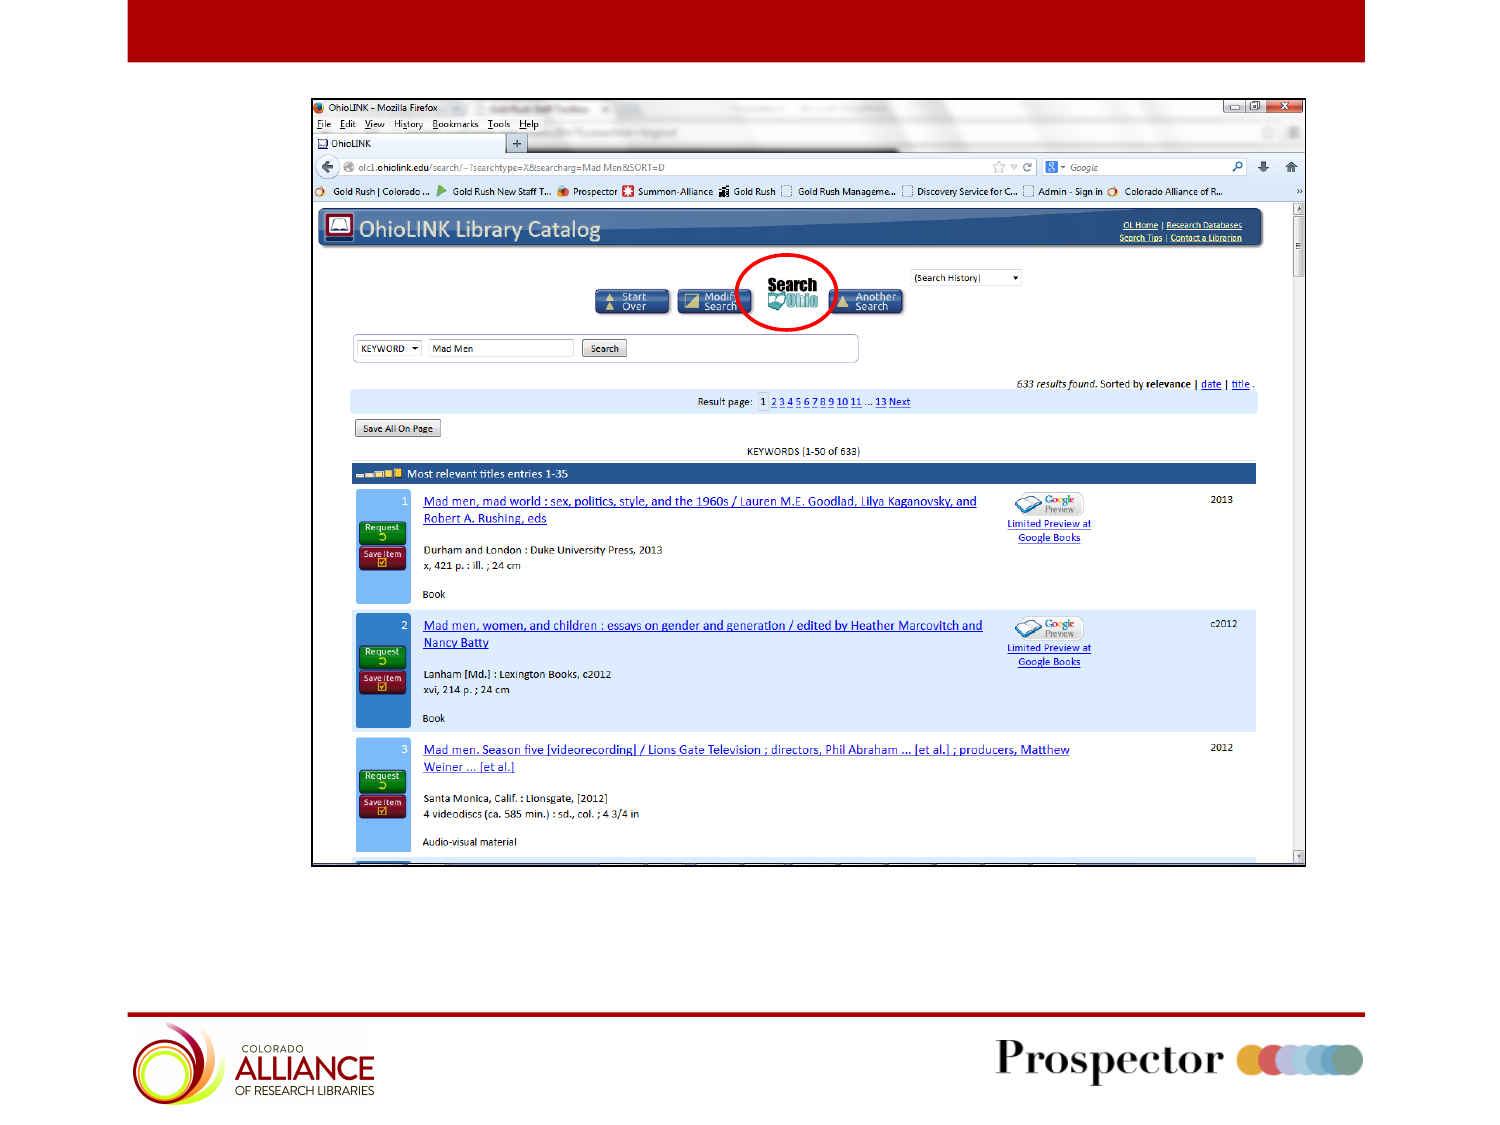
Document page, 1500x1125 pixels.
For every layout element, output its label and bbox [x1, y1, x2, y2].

picture [311, 99, 1306, 867]
picture [994, 1039, 1364, 1087]
picture [132, 1021, 375, 1106]
